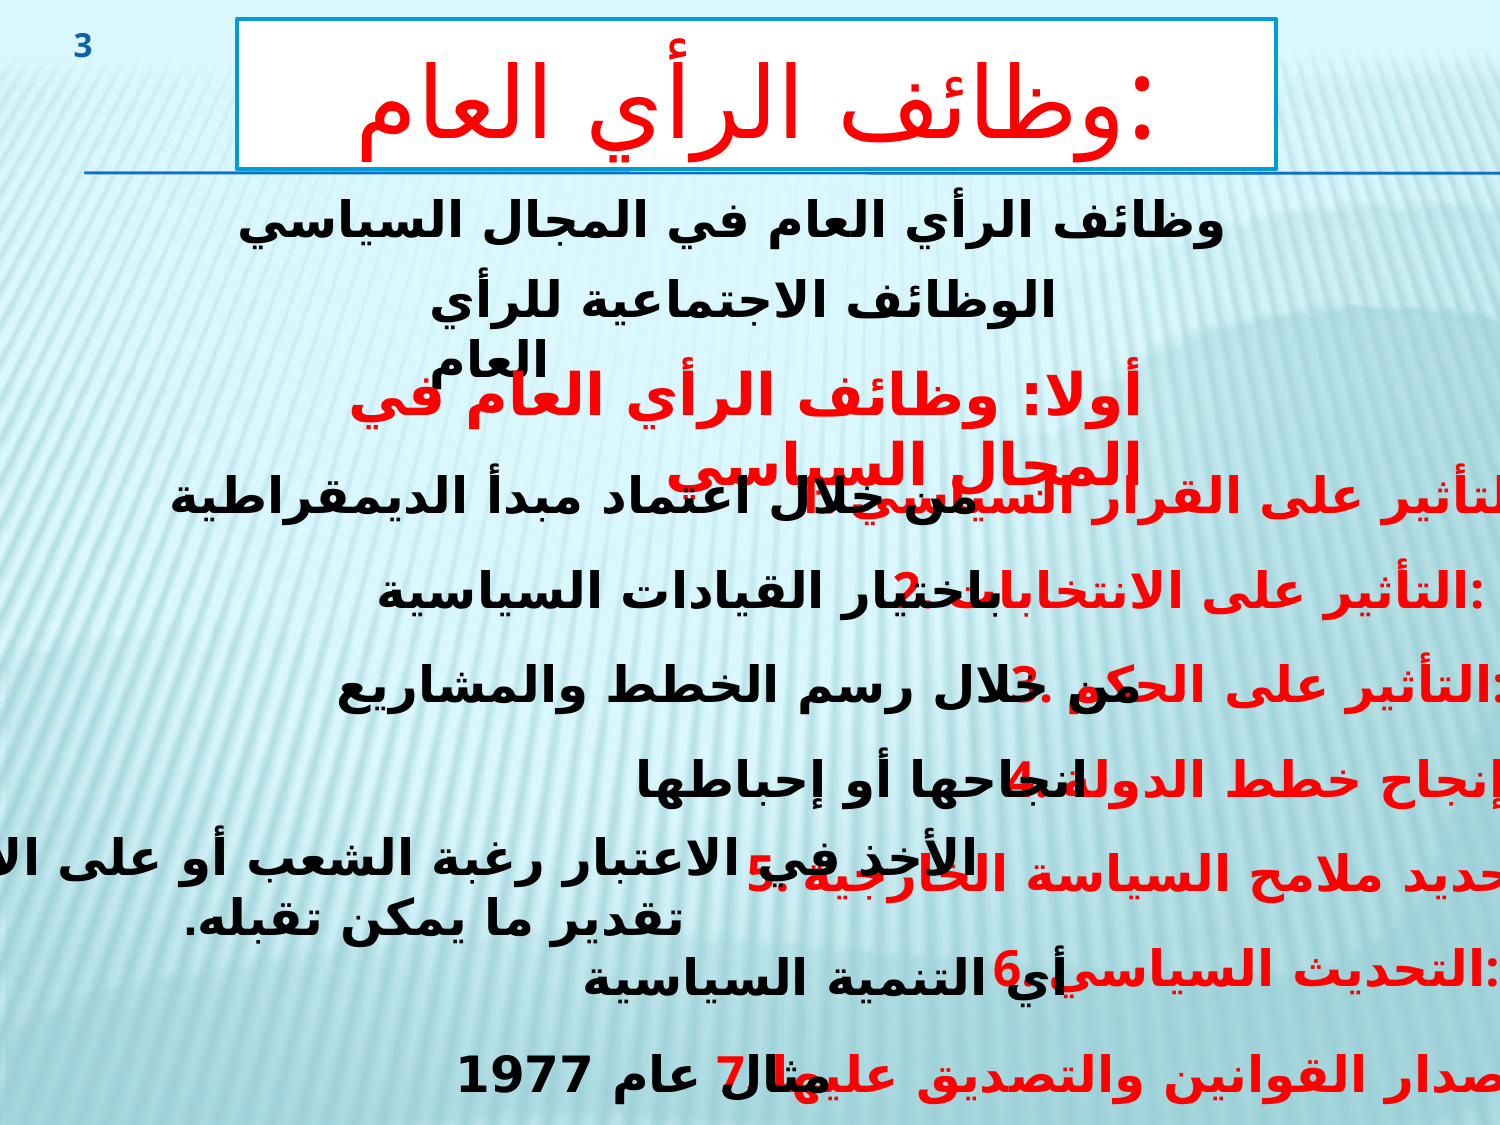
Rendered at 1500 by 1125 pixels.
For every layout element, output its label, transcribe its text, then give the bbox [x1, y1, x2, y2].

text_box أولا: وظائف الرأي العام في المجال السياسي [236, 349, 1159, 456]
text_box 7. إصدار القوانين والتصديق عليها: [848, 1034, 1500, 1110]
text_box مثال عام 1977 [440, 1034, 848, 1110]
text_box 2. التأثير على الانتخابات: [1020, 550, 1499, 626]
text_box باختيار القيادات السياسية [362, 550, 1020, 626]
text_box 5. تحديد ملامح السياسة الخارجية: [994, 834, 1500, 909]
text_box الأخذ في الاعتبار رغبة الشعب أو على الأقل تقدير ما يمكن تقبله. [0, 817, 994, 953]
text_box 6. التحديث السياسي: [978, 928, 1500, 1004]
text_box من خلال رسم الخطط والمشاريع [321, 645, 1176, 720]
text_box 3. التأثير على الحكم: [1176, 645, 1500, 720]
text_box أي التنمية السياسية [568, 937, 1101, 1013]
text_box وظائف الرأي العام: [235, 17, 1278, 171]
text_box 4. إنجاح خطط الدولة: [1104, 739, 1500, 815]
text_box 1. التأثير على القرار السياسي: [1013, 456, 1500, 531]
text_box وظائف الرأي العام في المجال السياسي [223, 179, 1260, 255]
text_box انجاحها أو إحباطها [620, 739, 1104, 815]
text_box الوظائف الاجتماعية للرأي العام [414, 259, 1073, 349]
text_box من خلال اعتماد مبدأ الديمقراطية [154, 455, 1013, 531]
slide_number 3 [0, 16, 108, 57]
